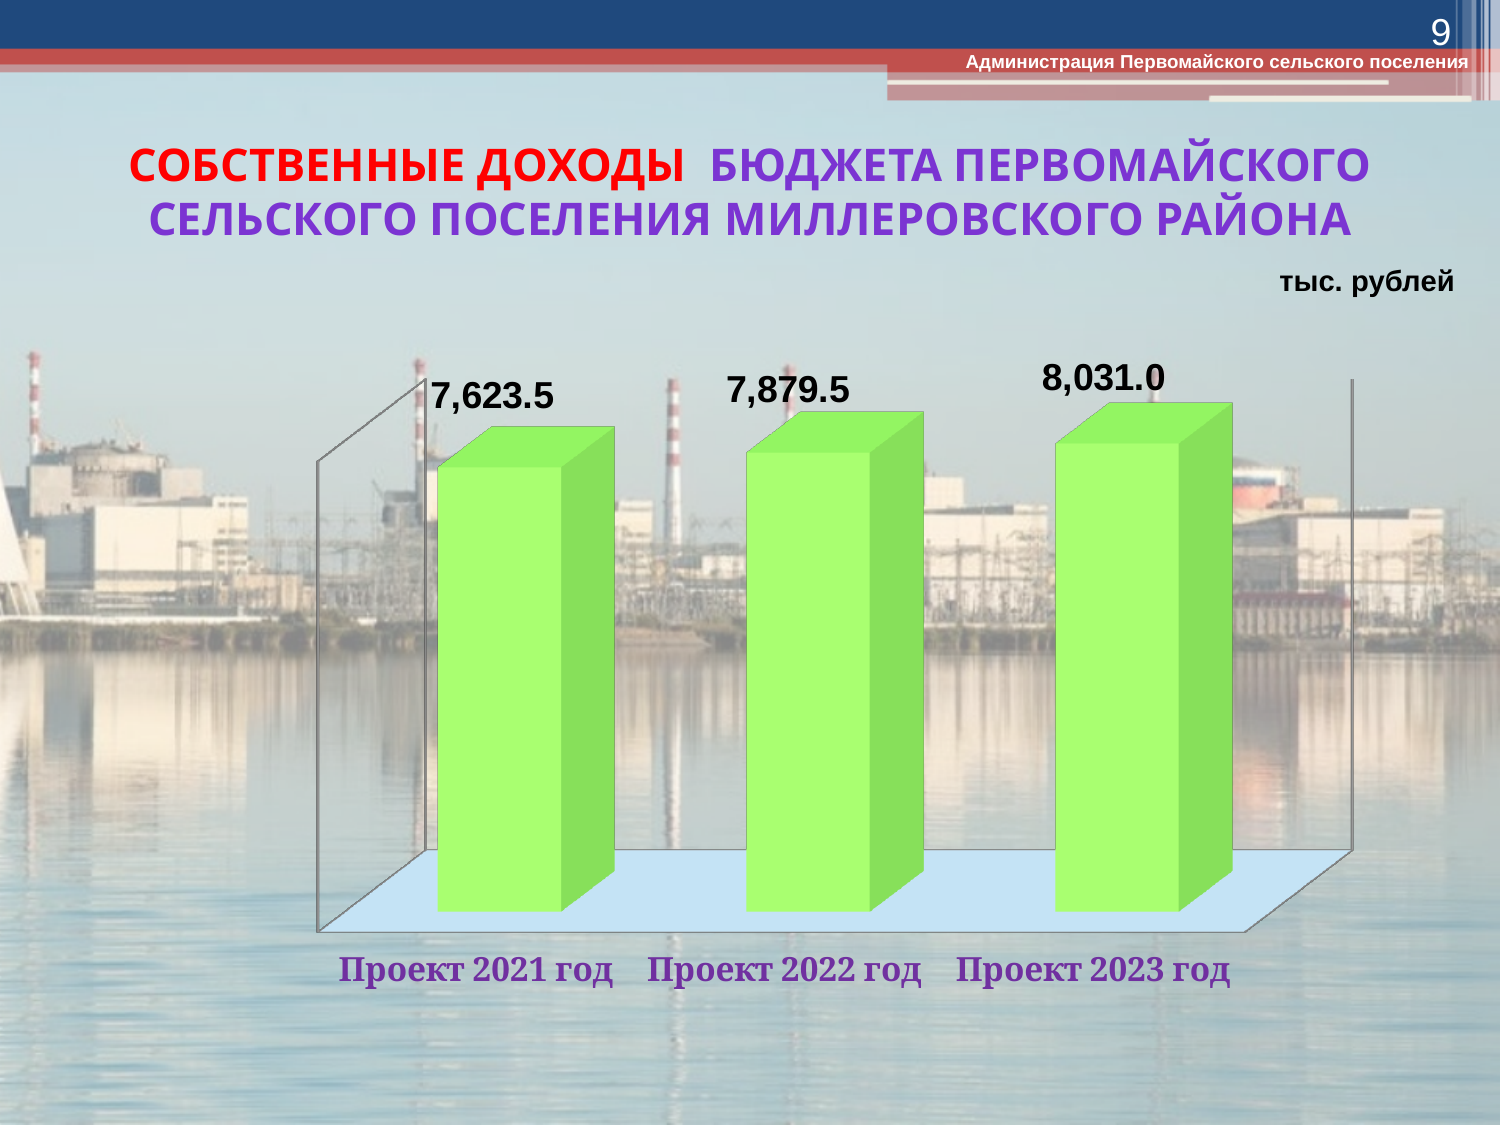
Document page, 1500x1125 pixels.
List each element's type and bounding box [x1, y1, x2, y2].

chart [87, 326, 1364, 1067]
picture [0, 0, 1500, 1125]
